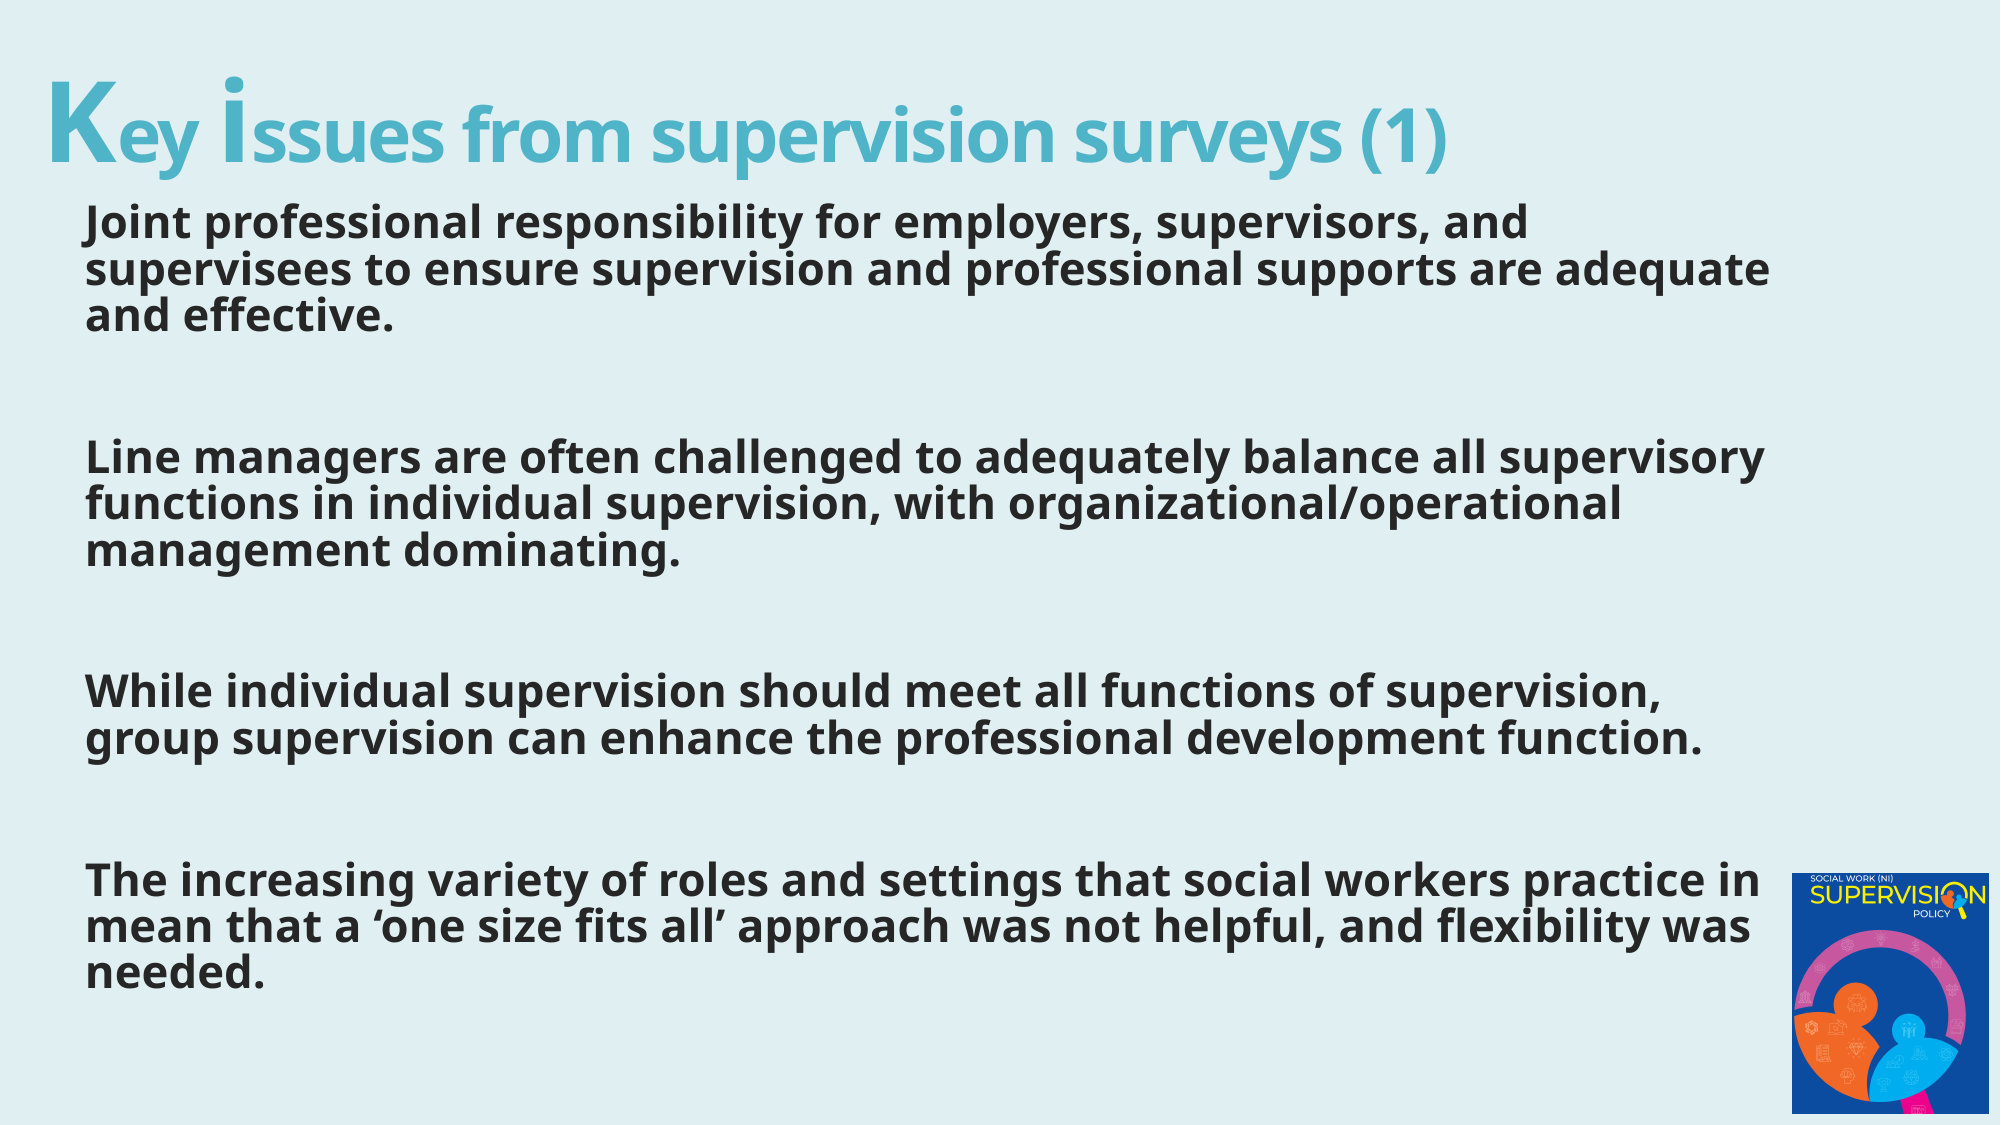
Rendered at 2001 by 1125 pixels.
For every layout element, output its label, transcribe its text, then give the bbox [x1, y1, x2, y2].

title Key issues from supervision surveys (1) [27, 42, 1615, 214]
list Joint professional responsibility for employers, supervisors, and supervisees to ensure supervision and professional supports are adequate and effective. Line managers are often challenged to adequately balance all supervisory functions in individual supervision, with organizational/operational management dominating. While individual supervision should meet all functions of supervision, group supervision can enhance the professional development function. The increasing variety of roles and settings that social workers practice in mean that a ‘one size fits all’ approach was not helpful, and flexibility was needed. [56, 193, 1793, 1014]
picture [1791, 873, 1989, 1114]
